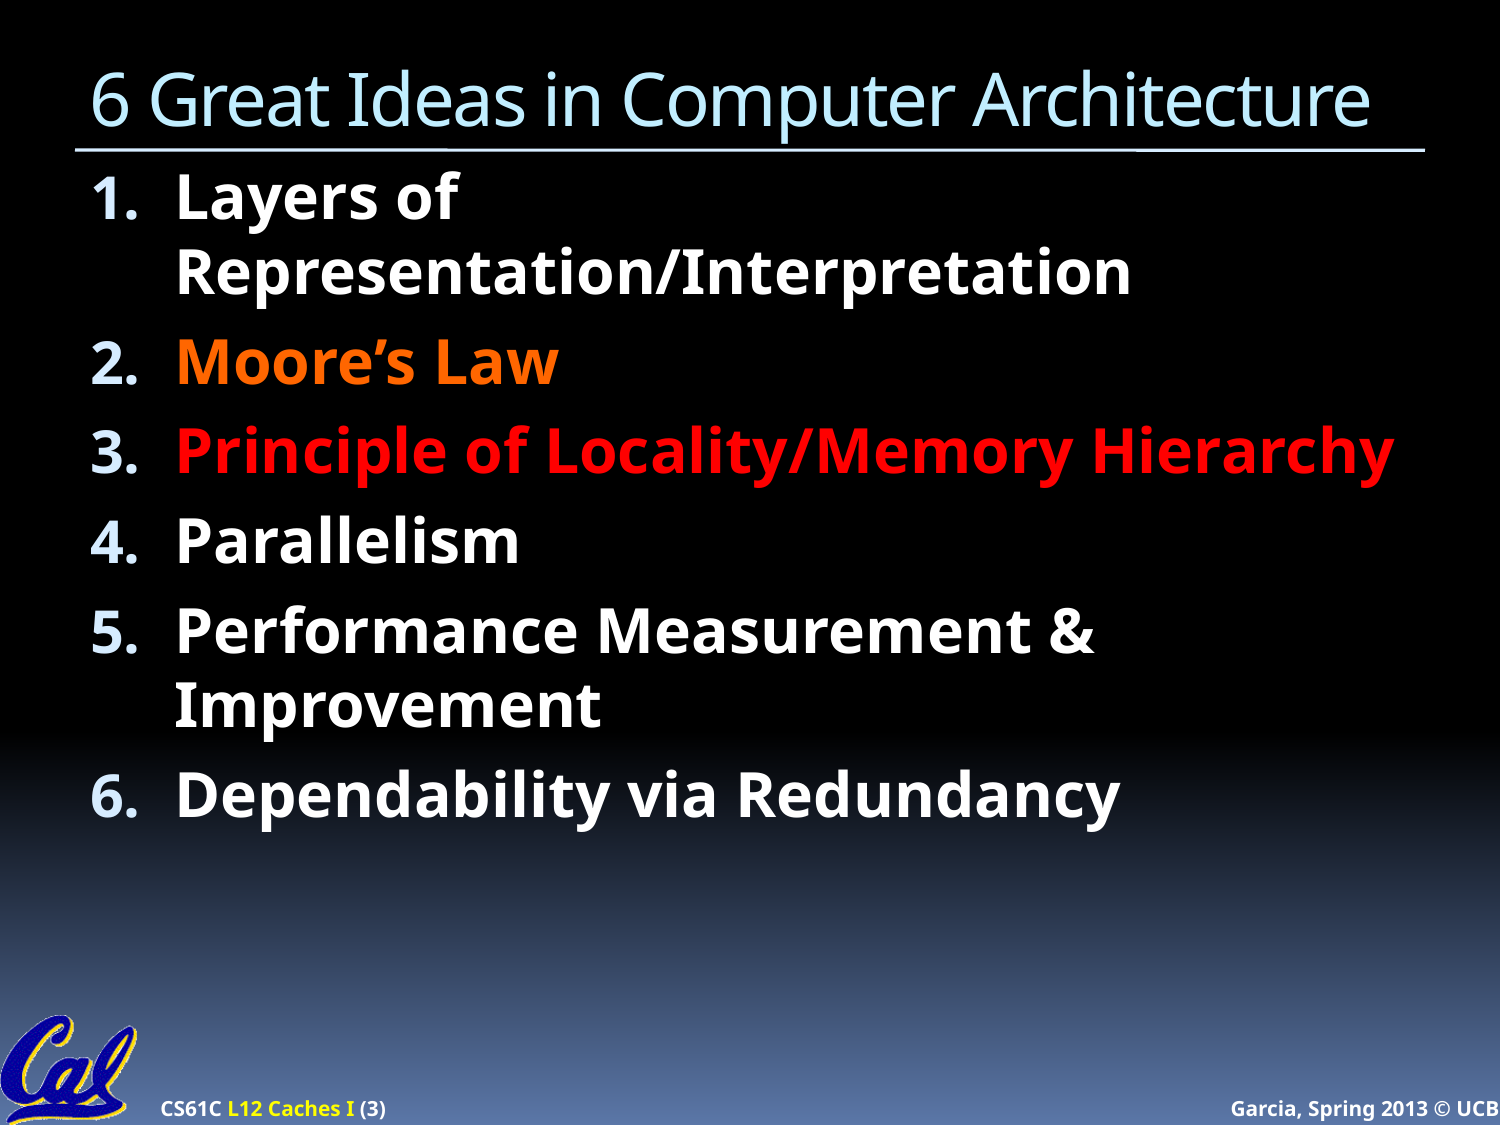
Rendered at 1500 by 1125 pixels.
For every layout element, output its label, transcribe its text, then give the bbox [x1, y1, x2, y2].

list Layers of Representation/Interpretation Moore’s Law Principle of Locality/Memory Hierarchy Parallelism Performance Measurement & Improvement Dependability via Redundancy [74, 149, 1426, 1043]
picture [0, 1015, 140, 1125]
title 6 Great Ideas in Computer Architecture [75, 45, 1425, 149]
